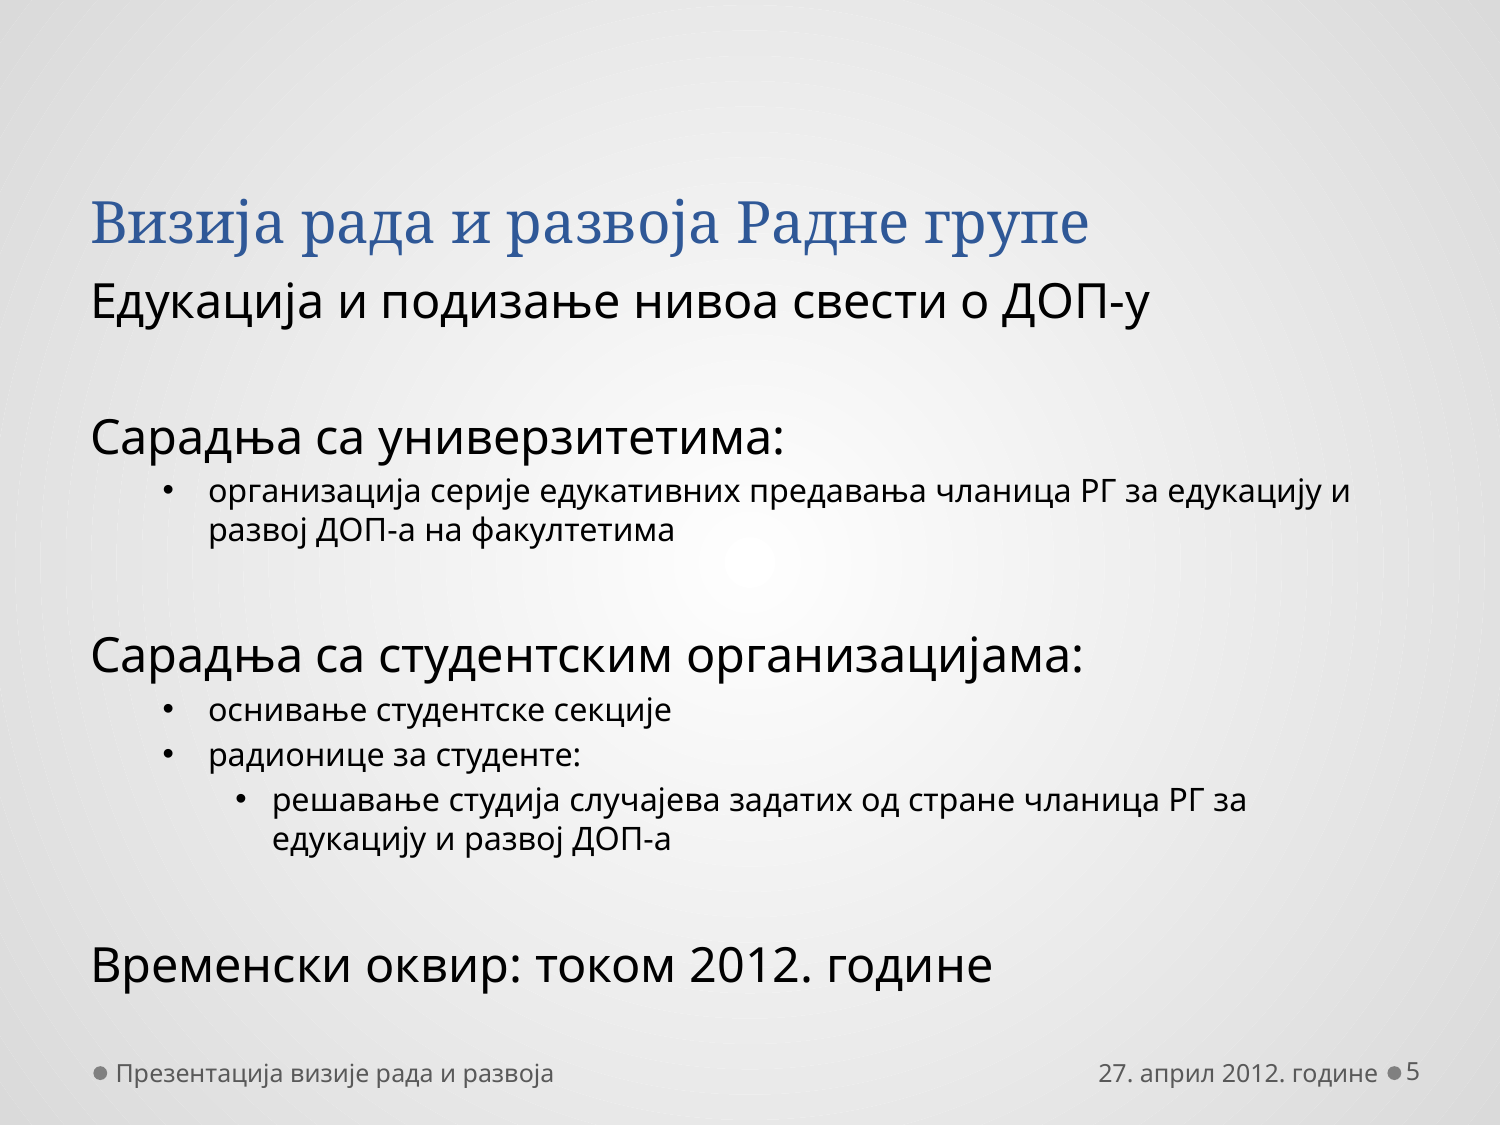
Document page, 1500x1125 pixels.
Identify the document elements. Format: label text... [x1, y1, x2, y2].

slide_number 5 [1401, 1042, 1494, 1103]
title Визија рада и развоја Радне групе [75, 0, 1425, 262]
slide_number 27. април 2012. године [1043, 1042, 1386, 1103]
footer Презентација визије рада и развоја [108, 1042, 621, 1103]
list Едукација и подизање нивоа свести о ДОП-у Сарадња са универзитетима: организација серије едукативних предавања чланица РГ за едукацију и развој ДОП-а на факултетима Сарадња са студентским организацијама: оснивање студентске секције радионице за студенте: решавање студија случајева задатих од стране чланица РГ за едукацију и развој ДОП-а Временски оквир: током 2012. године [75, 262, 1425, 1005]
